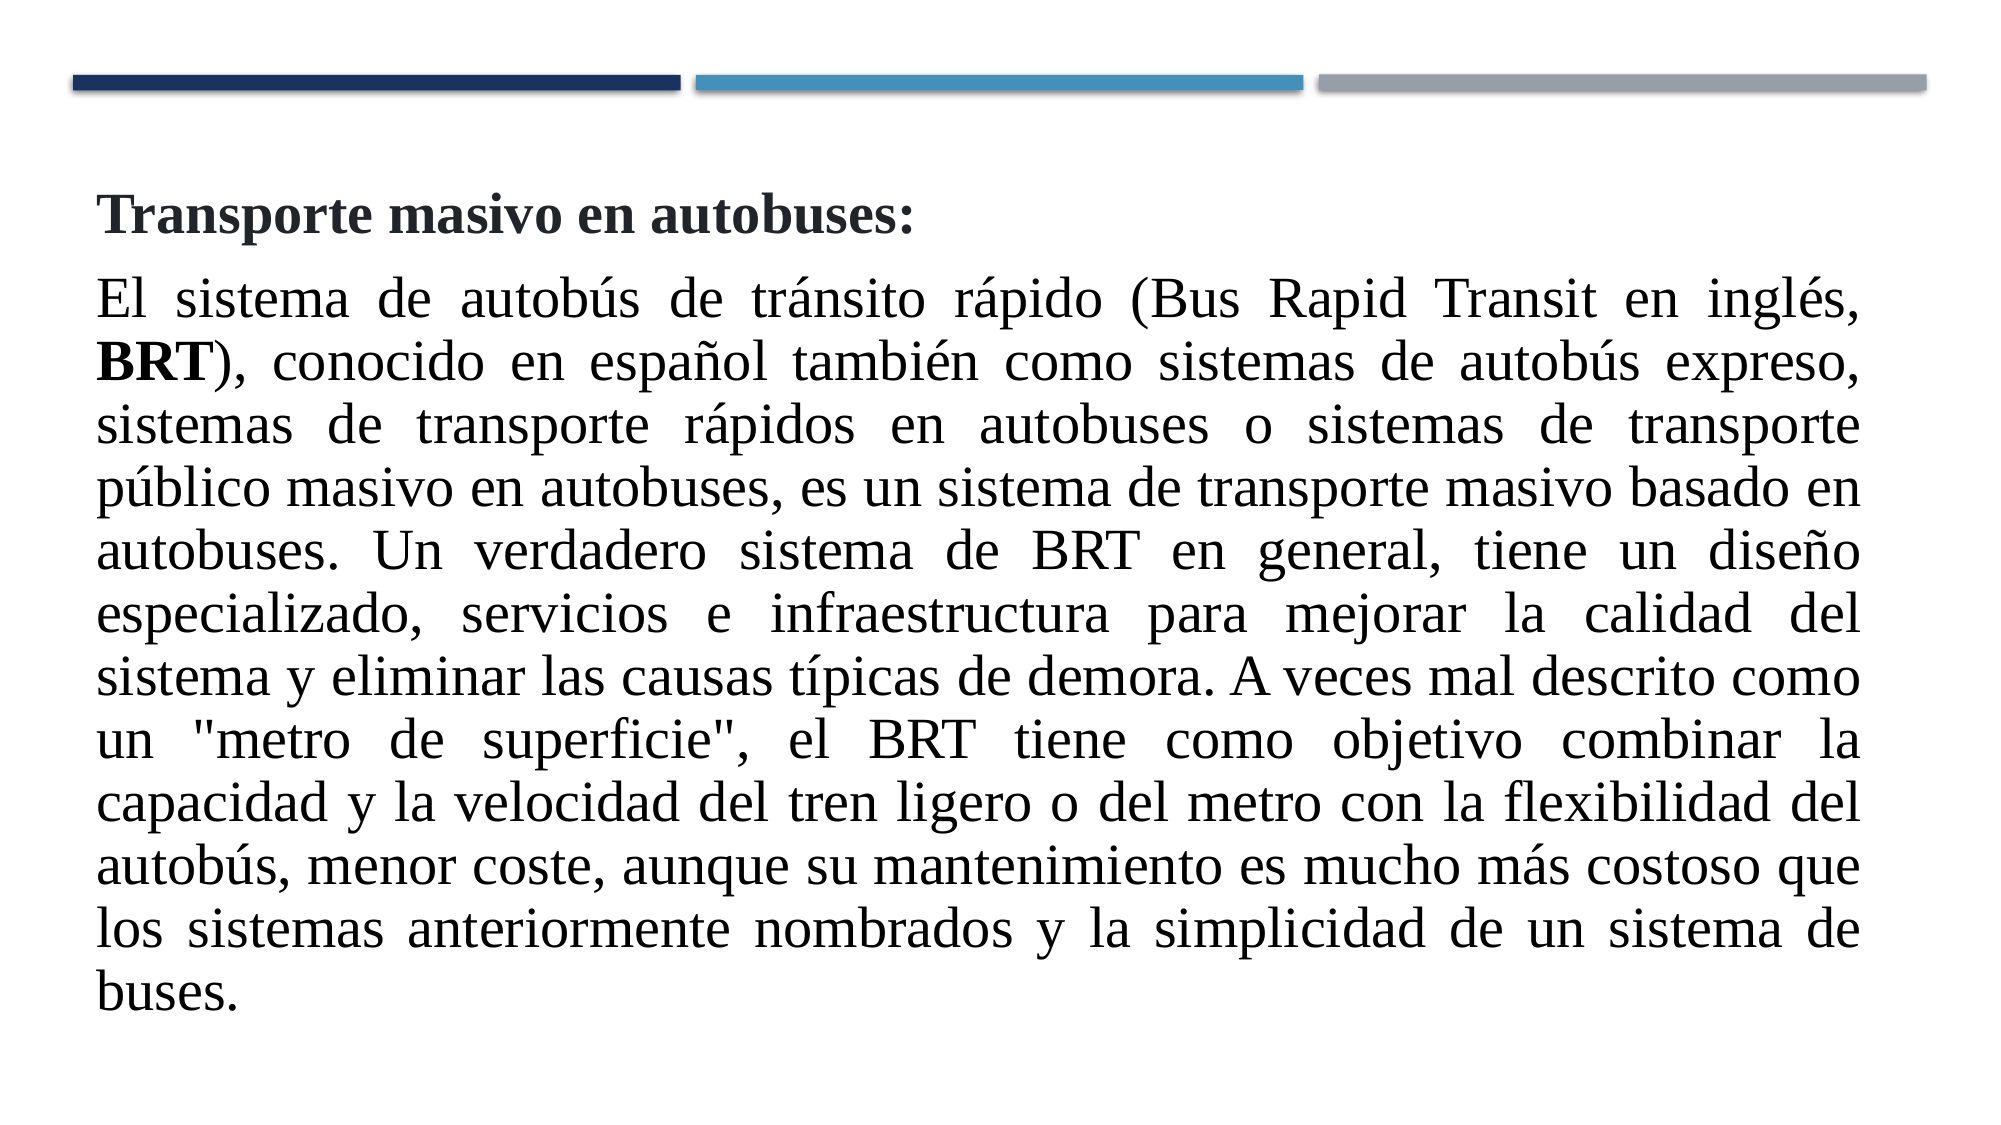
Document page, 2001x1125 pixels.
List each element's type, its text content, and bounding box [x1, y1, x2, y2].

text_box Transporte masivo en autobuses: El sistema de autobús de tránsito rápido (Bus Rapid Transit en inglés, BRT), conocido en español también como sistemas de autobús expreso, sistemas de transporte rápidos en autobuses o sistemas de transporte público masivo en autobuses, es un sistema de transporte masivo basado en autobuses. Un verdadero sistema de BRT en general, tiene un diseño especializado, servicios e infraestructura para mejorar la calidad del sistema y eliminar las causas típicas de demora. A veces mal descrito como un "metro de superficie", el BRT tiene como objetivo combinar la capacidad y la velocidad del tren ligero o del metro con la flexibilidad del autobús, menor coste, aunque su mantenimiento es mucho más costoso que los sistemas anteriormente nombrados y la simplicidad de un sistema de buses. [81, 176, 1878, 1031]
